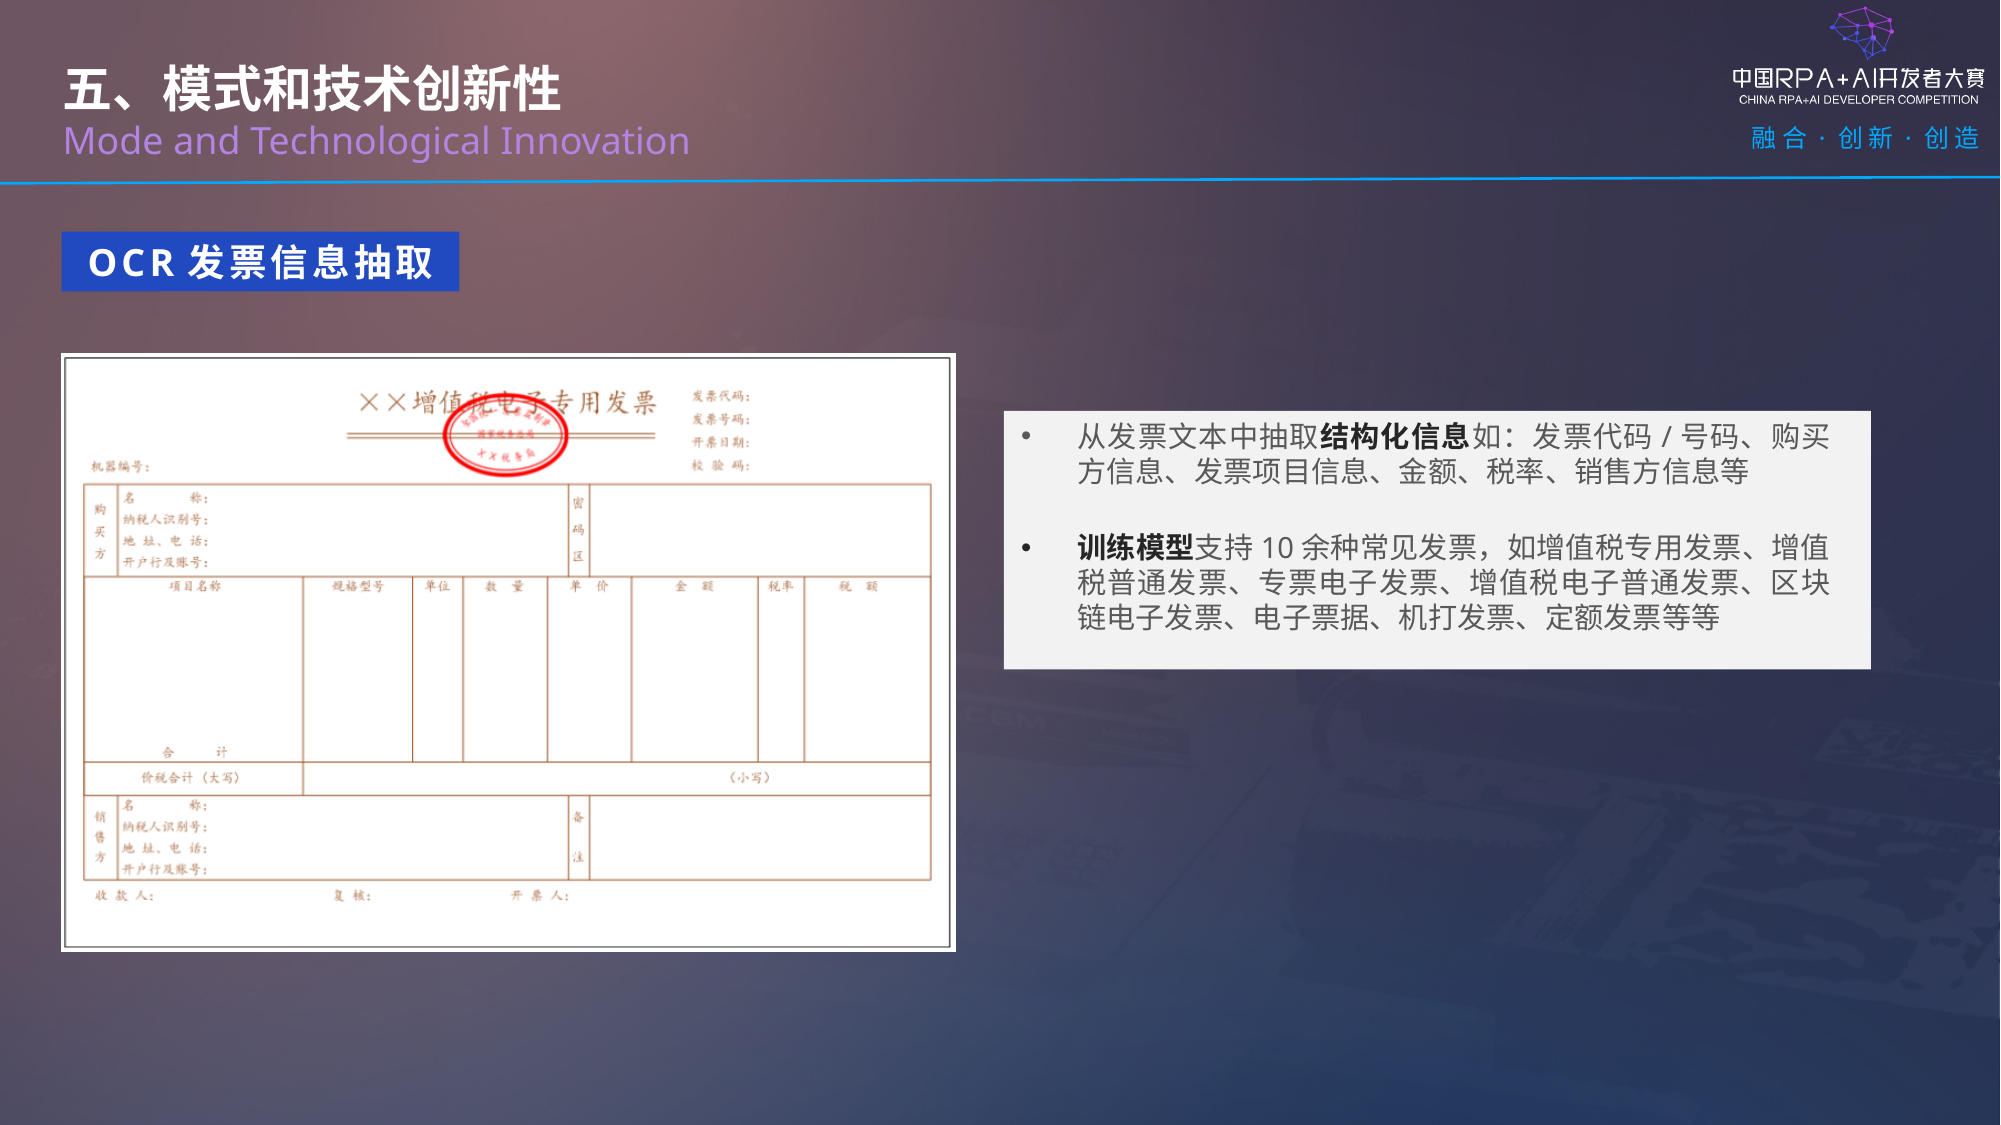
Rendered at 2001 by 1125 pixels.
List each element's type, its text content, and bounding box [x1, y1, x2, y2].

text_box OCR发票信息抽取 [61, 231, 460, 292]
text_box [0, 177, 2000, 184]
text_box 五、模式和技术创新性 Mode and Technological Innovation [47, 49, 956, 170]
picture [0, 184, 2000, 1125]
text_box 从发票文本中抽取结构化信息如：发票代码/号码、购买方信息、发票项目信息、金额、税率、销售方信息等 训练模型支持10余种常见发票，如增值税专用发票、增值税普通发票、专票电子发票、增值税电子普通发票、区块链电子发票、电子票据、机打发票、定额发票等等 [1006, 410, 1846, 642]
text_box [1003, 410, 1872, 670]
picture [0, 0, 2001, 177]
